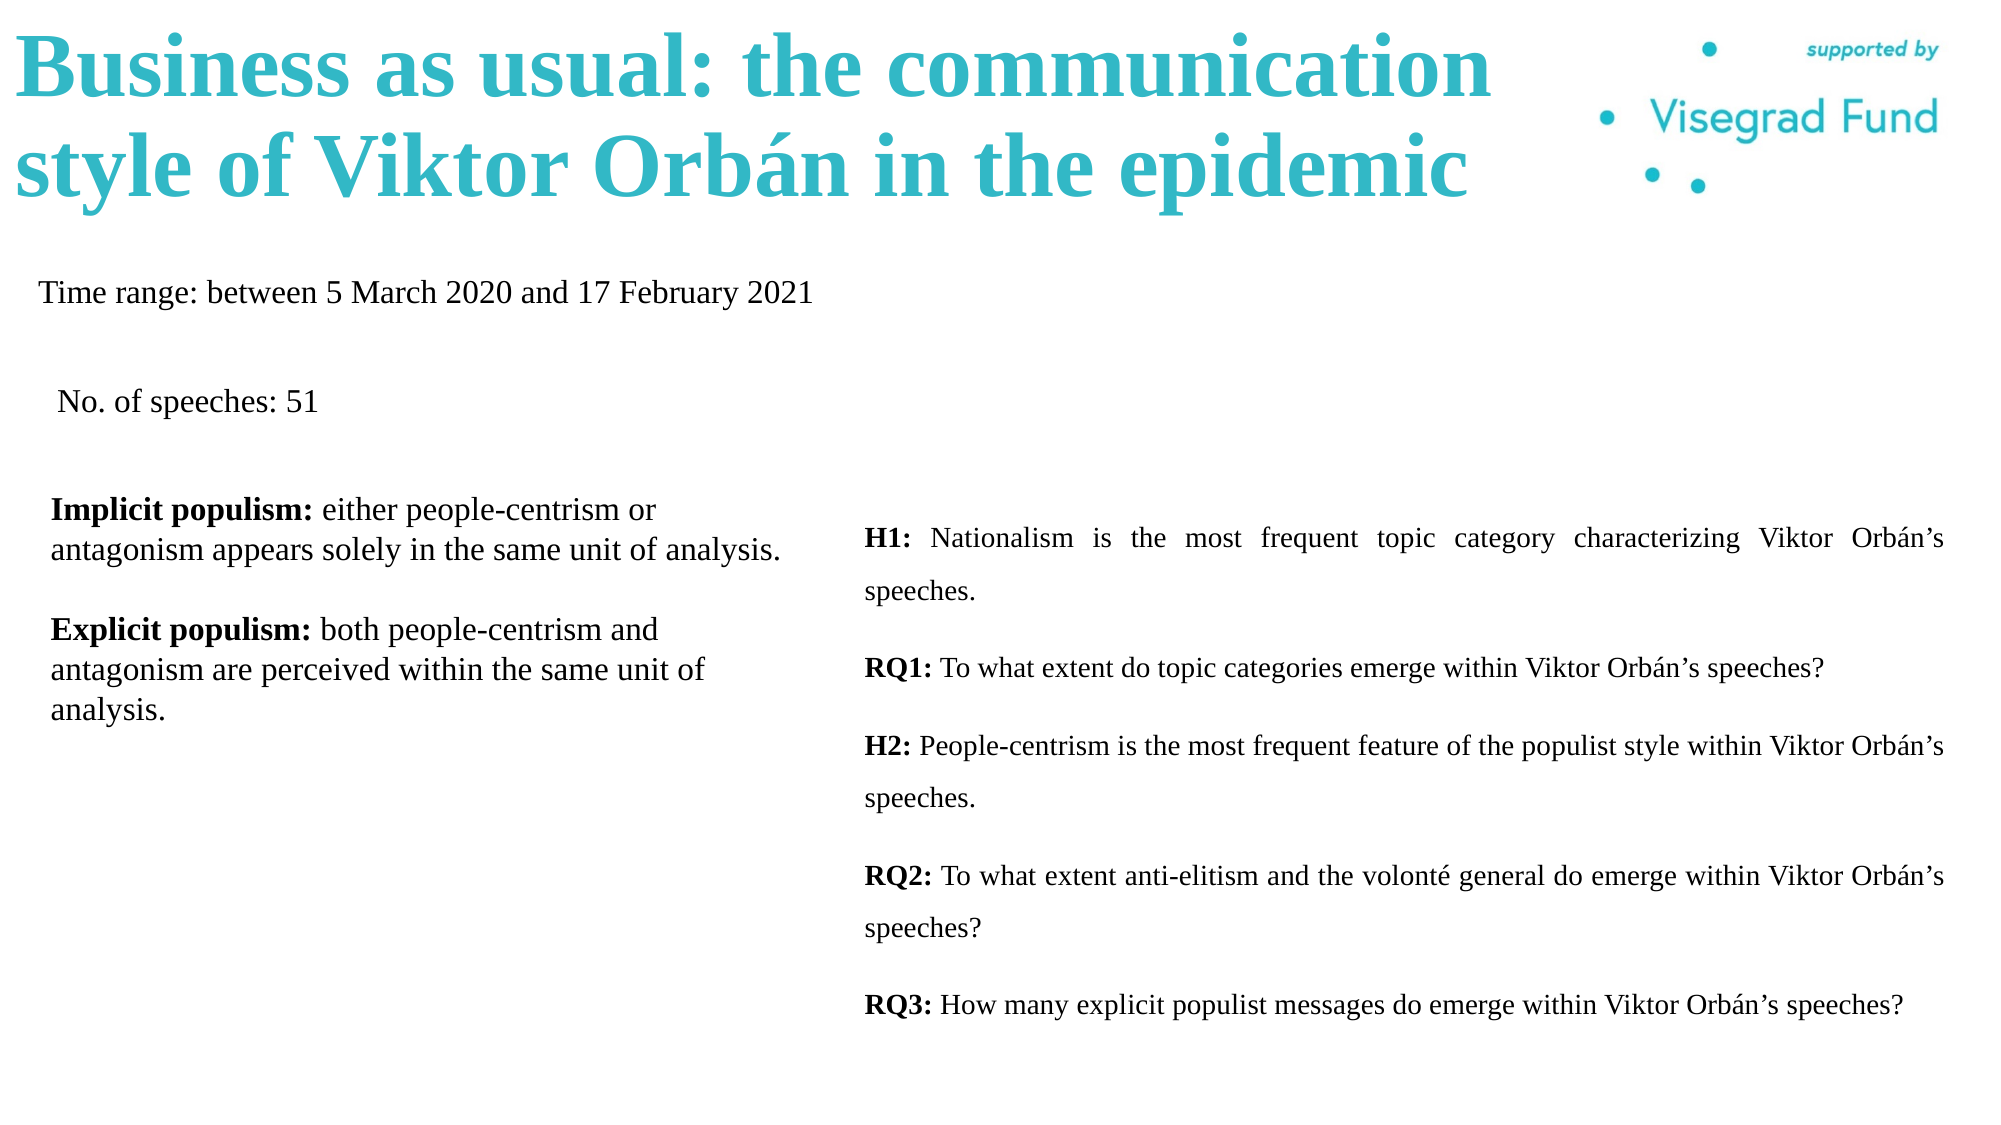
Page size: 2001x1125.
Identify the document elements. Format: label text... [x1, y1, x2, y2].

text_box Time range: between 5 March 2020 and 17 February 2021 [23, 255, 949, 326]
picture [1555, 18, 1982, 215]
text_box Implicit populism: either people-centrism or antagonism appears solely in the same unit of analysis. Explicit populism: both people-centrism and antagonism are perceived within the same unit of analysis. [35, 472, 822, 742]
text_box H1: Nationalism is the most frequent topic category characterizing Viktor Orbán’s speeches. RQ1: To what extent do topic categories emerge within Viktor Orbán’s speeches? H2: People-centrism is the most frequent feature of the populist style within Viktor Orbán’s speeches. RQ2: To what extent anti-elitism and the volonté general do emerge within Viktor Orbán’s speeches? RQ3: How many explicit populist messages do emerge within Viktor Orbán’s speeches? [849, 486, 1961, 1125]
title Business as usual: the communication style of Viktor Orbán in the epidemic [0, 8, 1585, 226]
text_box No. of speeches: 51 [42, 363, 342, 434]
